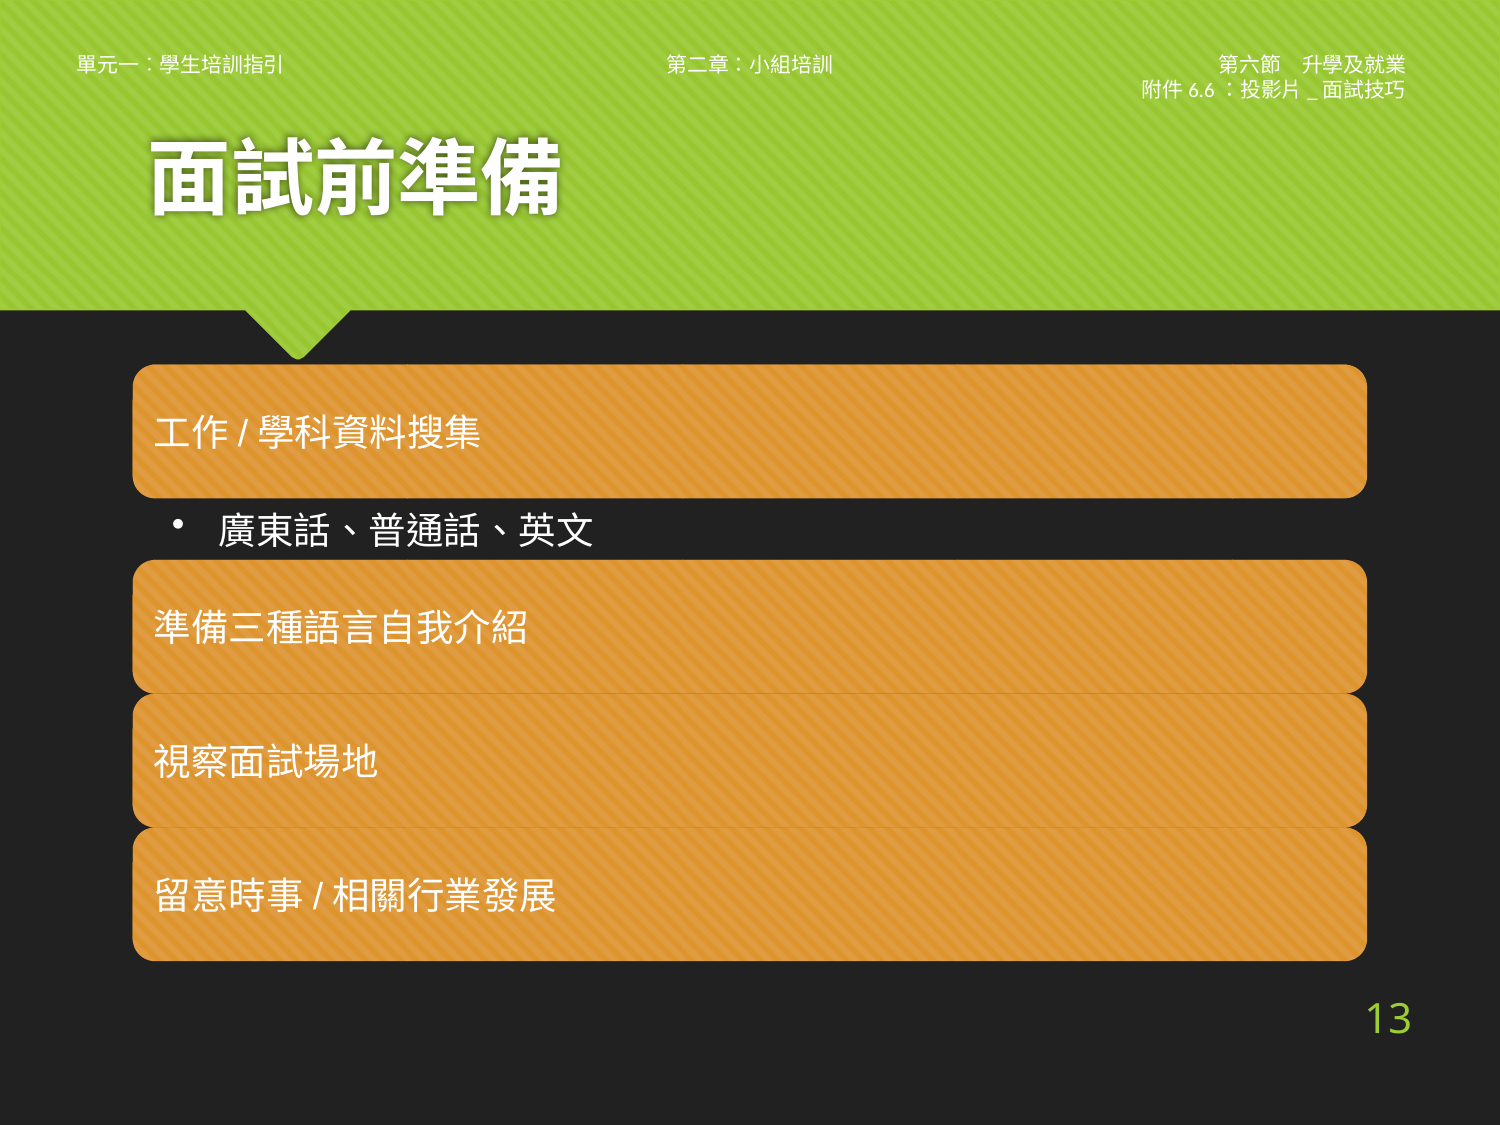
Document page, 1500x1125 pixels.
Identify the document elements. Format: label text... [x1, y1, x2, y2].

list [132, 364, 1368, 962]
title 面試前準備 [132, 73, 1368, 233]
slide_number 13 [1296, 970, 1428, 1051]
